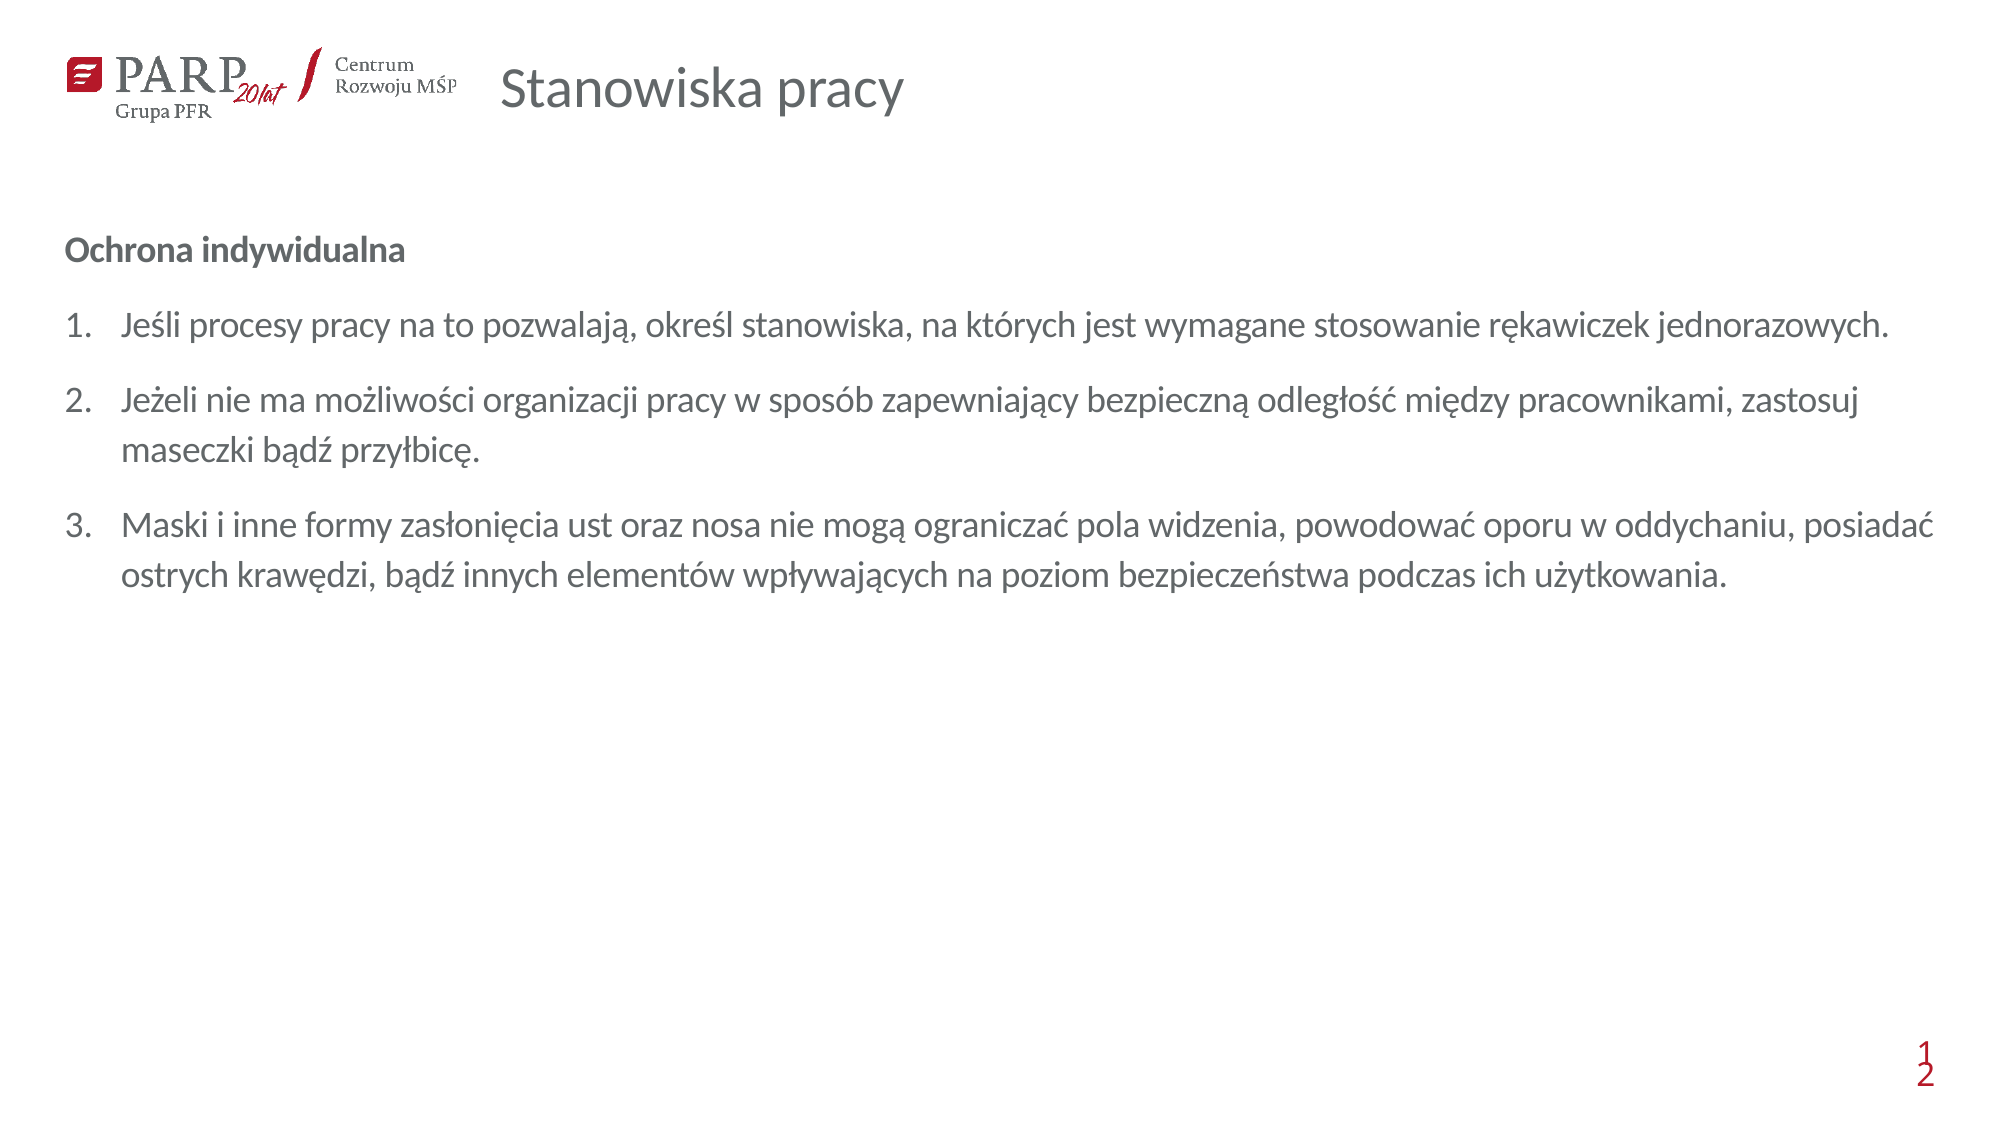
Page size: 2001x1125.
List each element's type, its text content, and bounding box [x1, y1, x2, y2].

text_box Ochrona indywidualna Jeśli procesy pracy na to pozwalają, określ stanowiska, na których jest wymagane stosowanie rękawiczek jednorazowych. Jeżeli nie ma możliwości organizacji pracy w sposób zapewniający bezpieczną odległość między pracownikami, zastosuj maseczki bądź przyłbicę. Maski i inne formy zasłonięcia ust oraz nosa nie mogą ograniczać pola widzenia, powodować oporu w oddychaniu, posiadać ostrych krawędzi, bądź innych elementów wpływających na poziom bezpieczeństwa podczas ich użytkowania. [62, 212, 1955, 738]
picture [67, 47, 457, 139]
slide_number 12 [1900, 1043, 1955, 1125]
text_box Stanowiska pracy [498, 41, 1922, 119]
